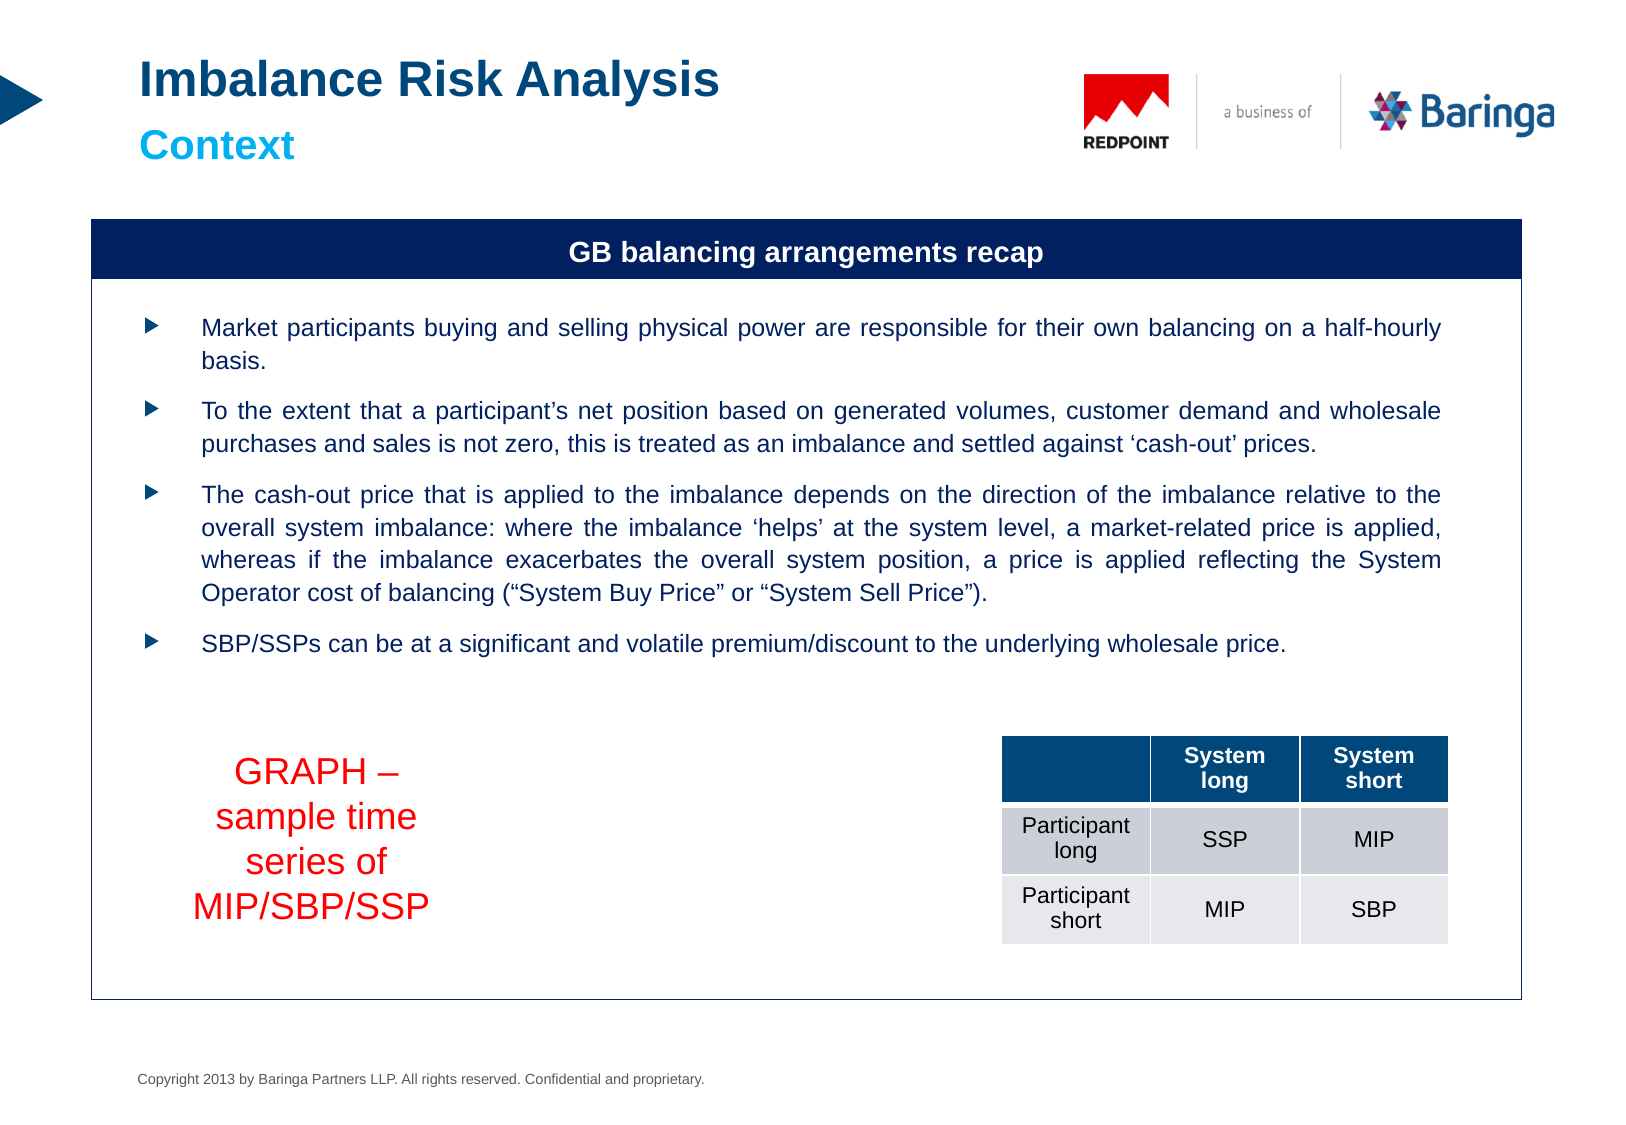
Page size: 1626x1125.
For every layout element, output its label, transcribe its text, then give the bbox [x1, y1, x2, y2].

list GB balancing arrangements recap [91, 219, 1522, 278]
table_header System short [1301, 736, 1448, 802]
title Imbalance Risk Analysis Context [138, 30, 1311, 169]
table_cell SBP [1301, 876, 1448, 944]
table_cell SSP [1151, 808, 1299, 874]
picture [1311, 74, 1555, 149]
table_cell MIP [1151, 876, 1299, 944]
table_cell Participant long [1002, 808, 1150, 874]
table_cell Participant short [1002, 876, 1150, 944]
table_header System long [1151, 736, 1299, 802]
table_cell MIP [1301, 808, 1448, 874]
text_box [91, 278, 1522, 1000]
text_box GRAPH – sample time series of MIP/SBP/SSP [162, 739, 470, 935]
table_header [1002, 736, 1150, 802]
